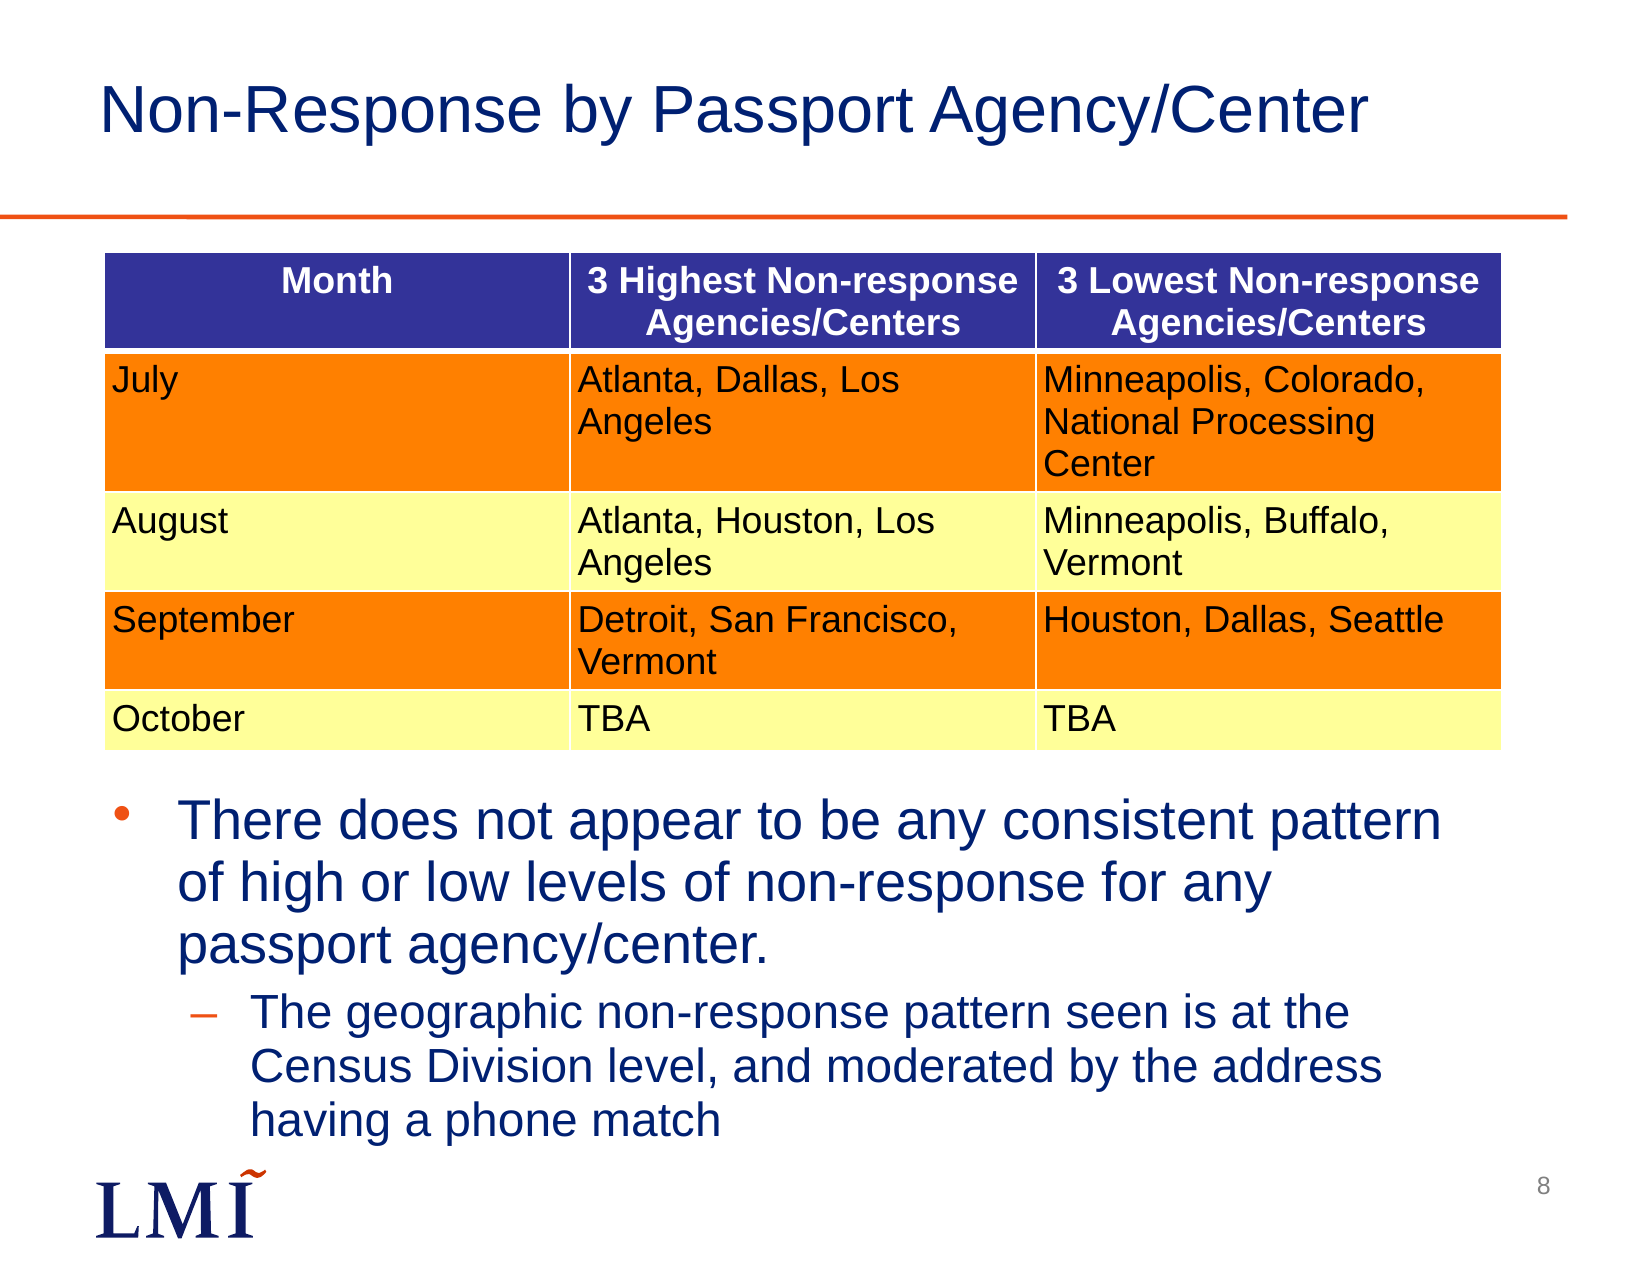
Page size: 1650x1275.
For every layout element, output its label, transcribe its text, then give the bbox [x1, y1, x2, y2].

table_cell Minneapolis, Colorado, National Processing Center [1037, 354, 1501, 491]
table_header Month [105, 253, 569, 348]
table_cell TBA [571, 691, 1035, 750]
table_cell Atlanta, Dallas, Los Angeles [571, 354, 1035, 491]
list There does not appear to be any consistent pattern of high or low levels of non-response for any passport agency/center. The geographic non-response pattern seen is at the Census Division level, and moderated by the address having a phone match [95, 780, 1507, 1157]
table_header 3 Highest Non-response Agencies/Centers [571, 253, 1035, 348]
table_cell Minneapolis, Buffalo, Vermont [1037, 493, 1501, 590]
table_cell Atlanta, Houston, Los Angeles [571, 493, 1035, 590]
table_cell July [105, 354, 569, 491]
table_cell September [105, 592, 569, 689]
title Non-Response by Passport Agency/Center [82, 0, 1568, 213]
table_cell Detroit, San Francisco, Vermont [571, 592, 1035, 689]
table_header 3 Lowest Non-response Agencies/Centers [1037, 253, 1501, 348]
table_cell August [105, 493, 569, 590]
table_cell Houston, Dallas, Seattle [1037, 592, 1501, 689]
table_cell October [105, 691, 569, 750]
slide_number 8 [1182, 1160, 1568, 1250]
table_cell TBA [1037, 691, 1501, 750]
